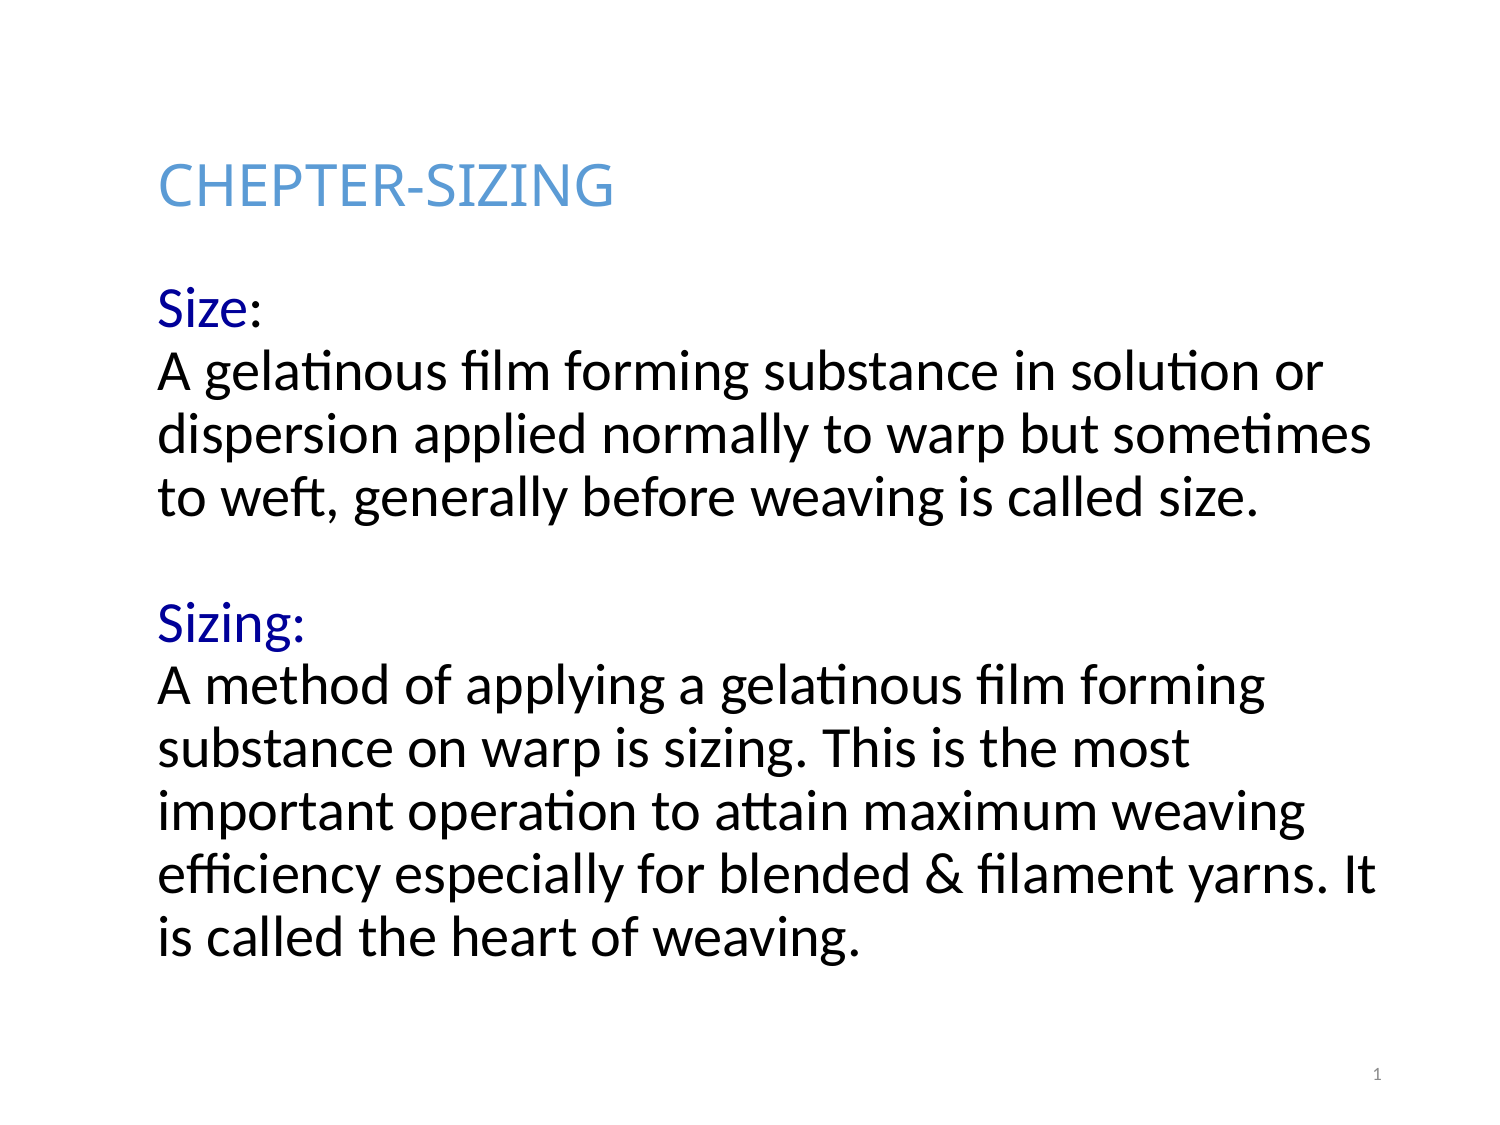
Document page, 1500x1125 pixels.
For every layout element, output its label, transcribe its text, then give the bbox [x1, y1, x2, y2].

title CHEPTER-SIZING Size: A gelatinous film forming substance in solution or dispersion applied normally to warp but sometimes to weft, generally before weaving is called size. Sizing: A method of applying a gelatinous film forming substance on warp is sizing. This is the most important operation to attain maximum weaving efficiency especially for blended & filament yarns. It is called the heart of weaving. [150, 99, 1400, 1025]
slide_number 1 [1059, 1042, 1397, 1103]
